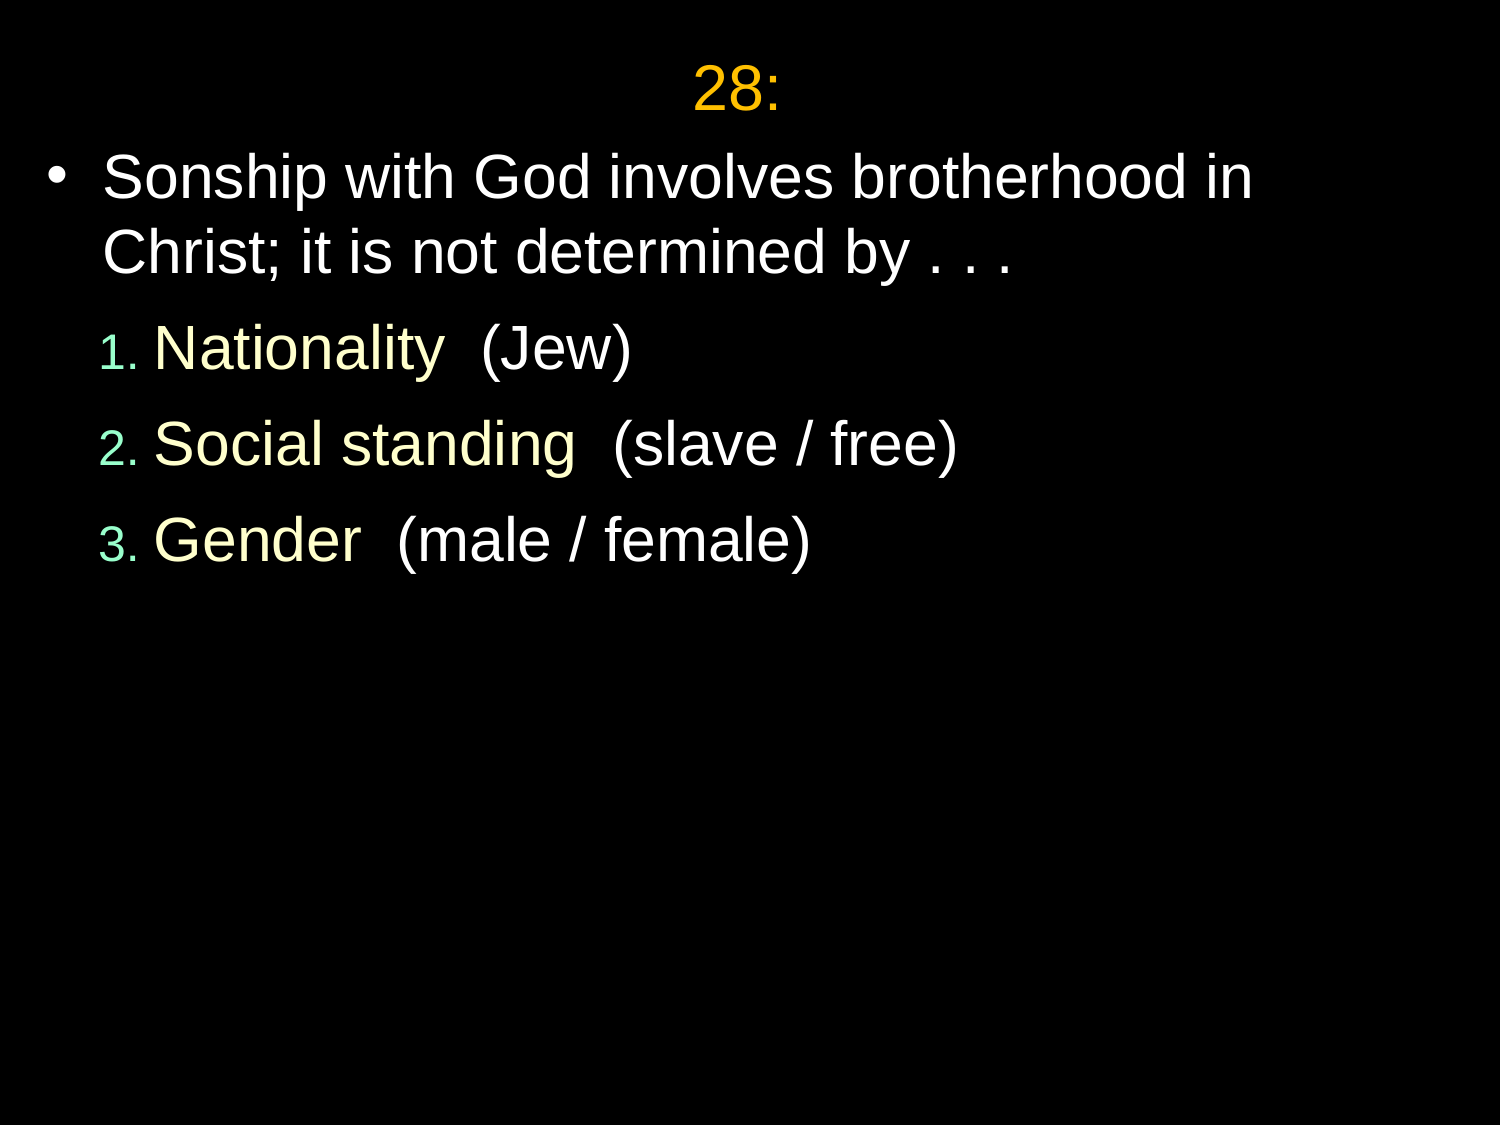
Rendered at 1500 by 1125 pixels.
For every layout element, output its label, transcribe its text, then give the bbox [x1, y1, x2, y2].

list 28: Sonship with God involves brotherhood in Christ; it is not determined by . . . 1. Nationality (Jew) 2. Social standing (slave / free) 3. Gender (male / female) [31, 38, 1444, 1067]
